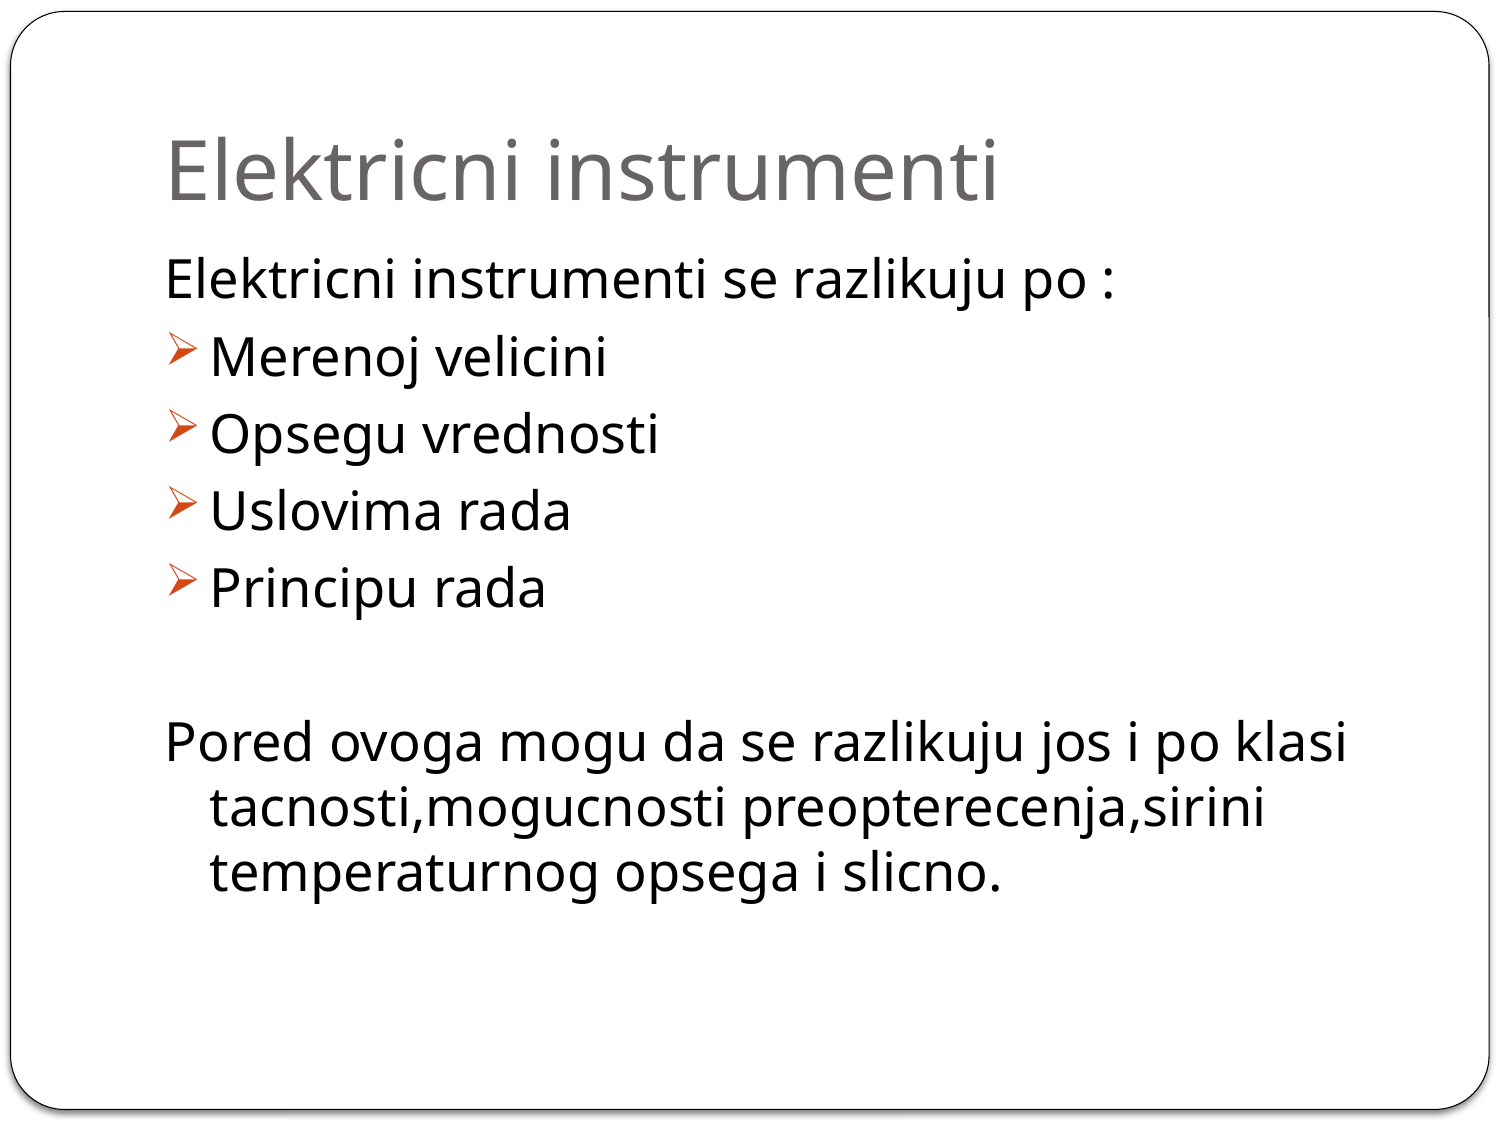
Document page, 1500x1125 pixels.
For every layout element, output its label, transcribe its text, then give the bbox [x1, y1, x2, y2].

list Elektricni instrumenti se razlikuju po : Merenoj velicini Opsegu vrednosti Uslovima rada Principu rada Pored ovoga mogu da se razlikuju jos i po klasi tacnosti,mogucnosti preopterecenja,sirini temperaturnog opsega i slicno. [150, 237, 1425, 988]
title Elektricni instrumenti [150, 45, 1425, 233]
